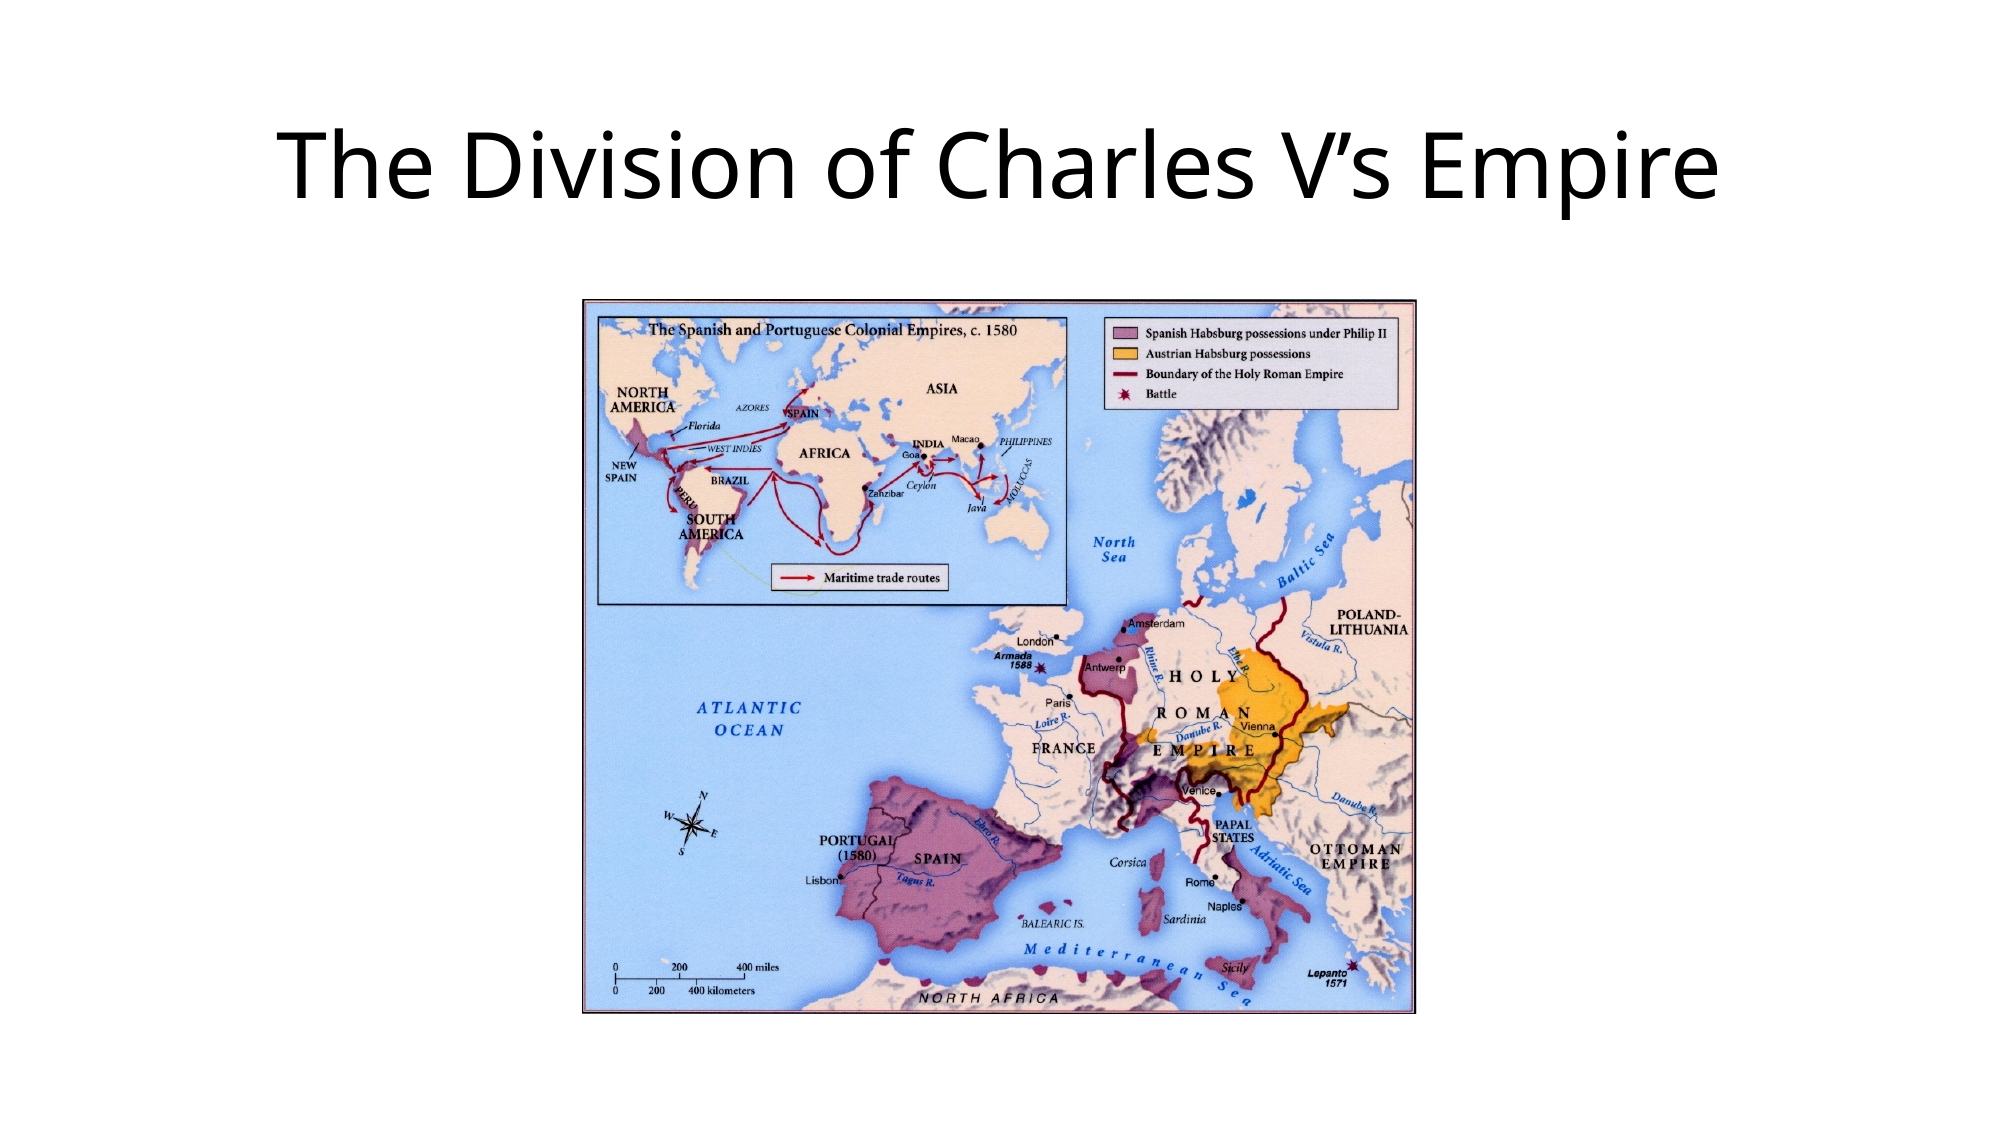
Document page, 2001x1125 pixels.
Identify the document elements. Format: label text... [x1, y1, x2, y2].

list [582, 299, 1417, 1014]
title The Division of Charles V’s Empire [137, 59, 1863, 278]
